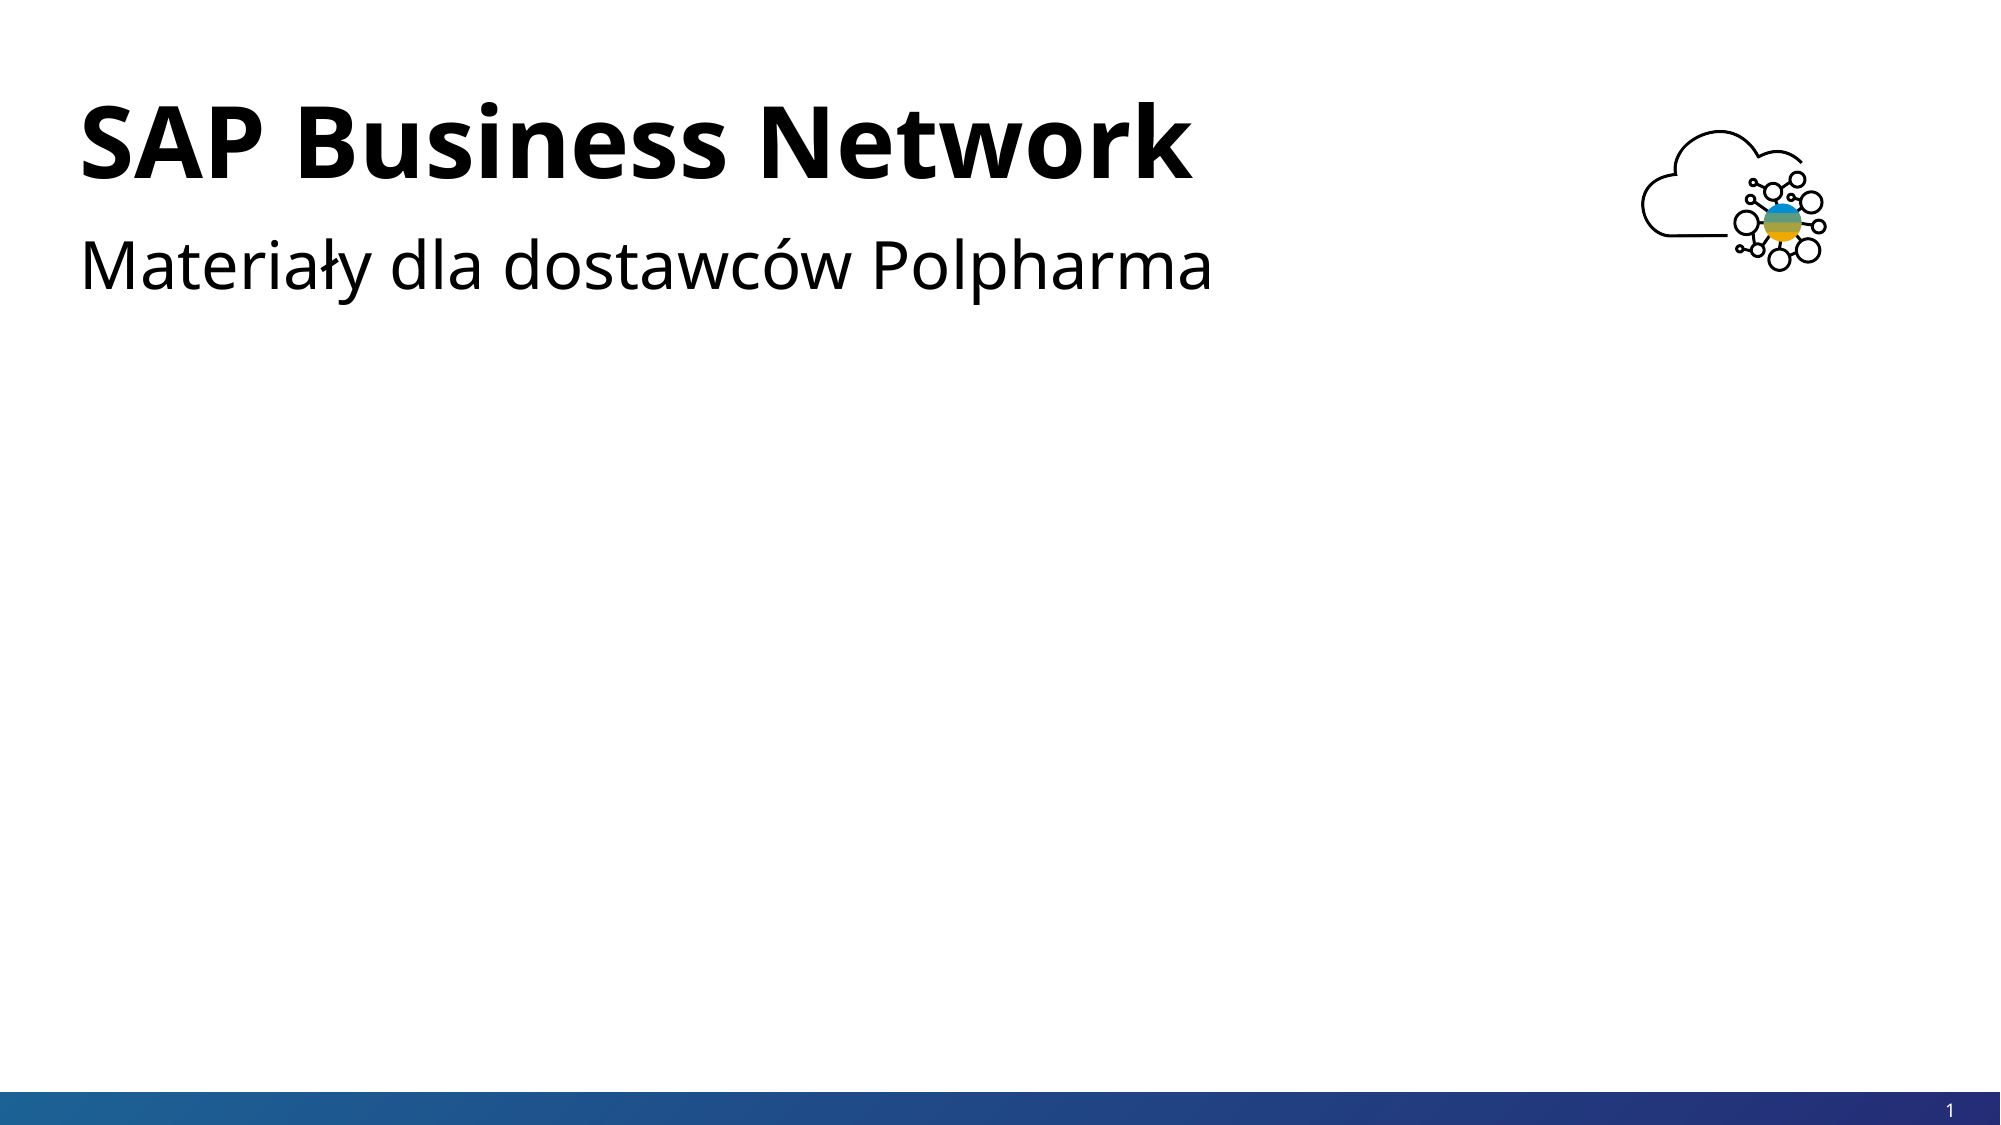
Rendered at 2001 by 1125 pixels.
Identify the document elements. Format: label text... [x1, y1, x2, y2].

text_box Materiały dla dostawców Polpharma [64, 224, 1365, 326]
text_box SAP Business Network [64, 53, 1947, 239]
picture [1630, 93, 1837, 300]
